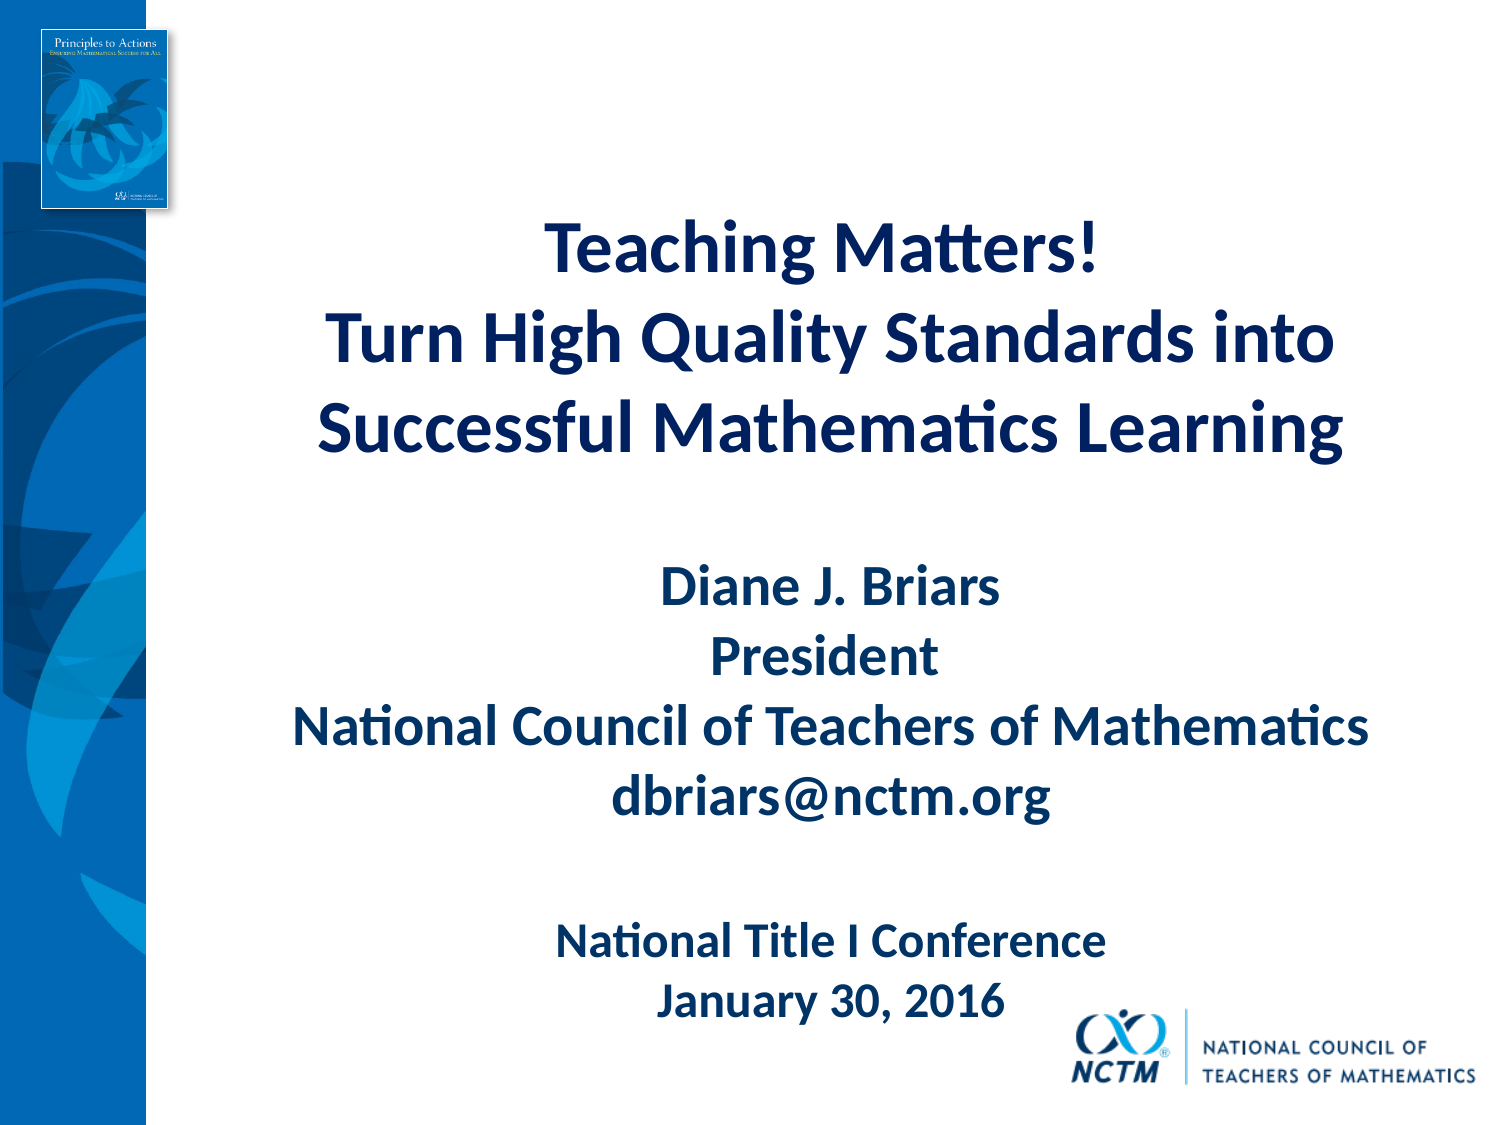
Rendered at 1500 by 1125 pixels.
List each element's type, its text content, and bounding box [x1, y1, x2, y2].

picture [0, 0, 146, 1125]
picture [42, 30, 167, 208]
text_box Teaching Matters! Turn High Quality Standards into Successful Mathematics Learning Diane J. Briars President National Council of Teachers of Mathematics dbriars@nctm.org National Title I Conference January 30, 2016 [212, 99, 1450, 1088]
